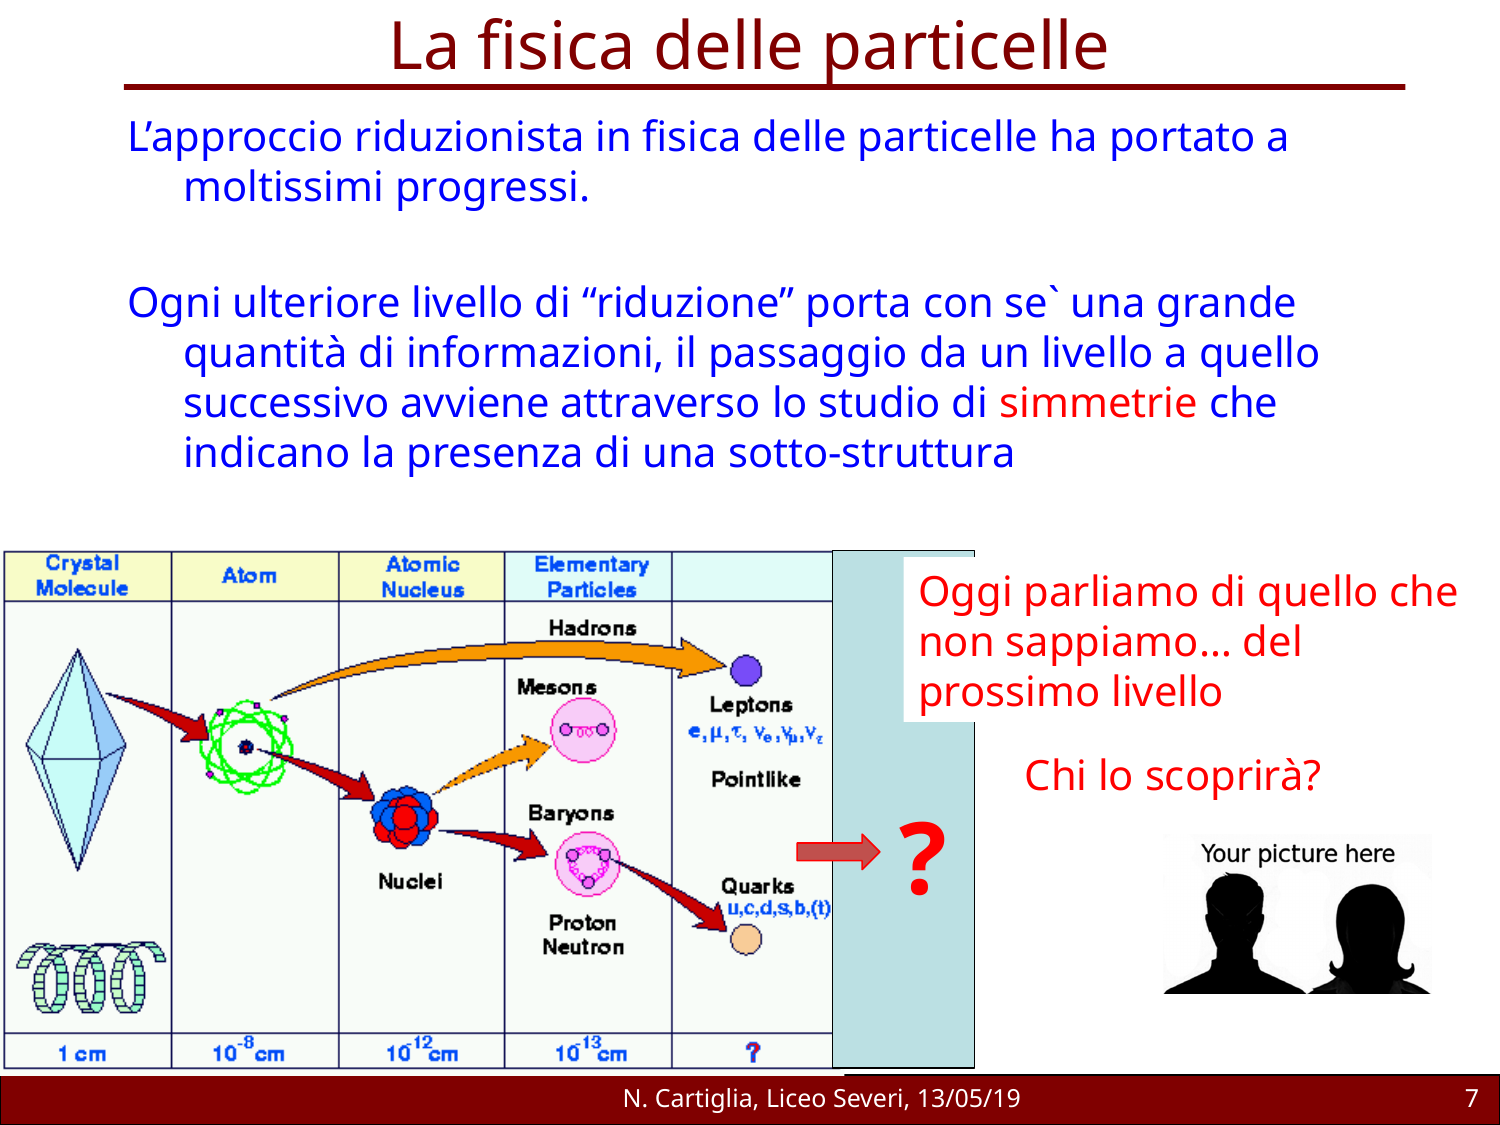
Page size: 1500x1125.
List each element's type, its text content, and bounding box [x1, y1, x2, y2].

footer N. Cartiglia, Liceo Severi, 13/05/19 [513, 1075, 1131, 1125]
slide_number 7 [1181, 1075, 1495, 1125]
picture [0, 550, 845, 1076]
text_box La fisica delle particelle [0, 0, 1500, 91]
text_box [796, 550, 1500, 1069]
list L’approccio riduzionista in fisica delle particelle ha portato a moltissimi progressi. Ogni ulteriore livello di “riduzione” porta con se` una grande quantità di informazioni, il passaggio da un livello a quello successivo avviene attraverso lo studio di simmetrie che indicano la presenza di una sotto-struttura [112, 101, 1400, 539]
